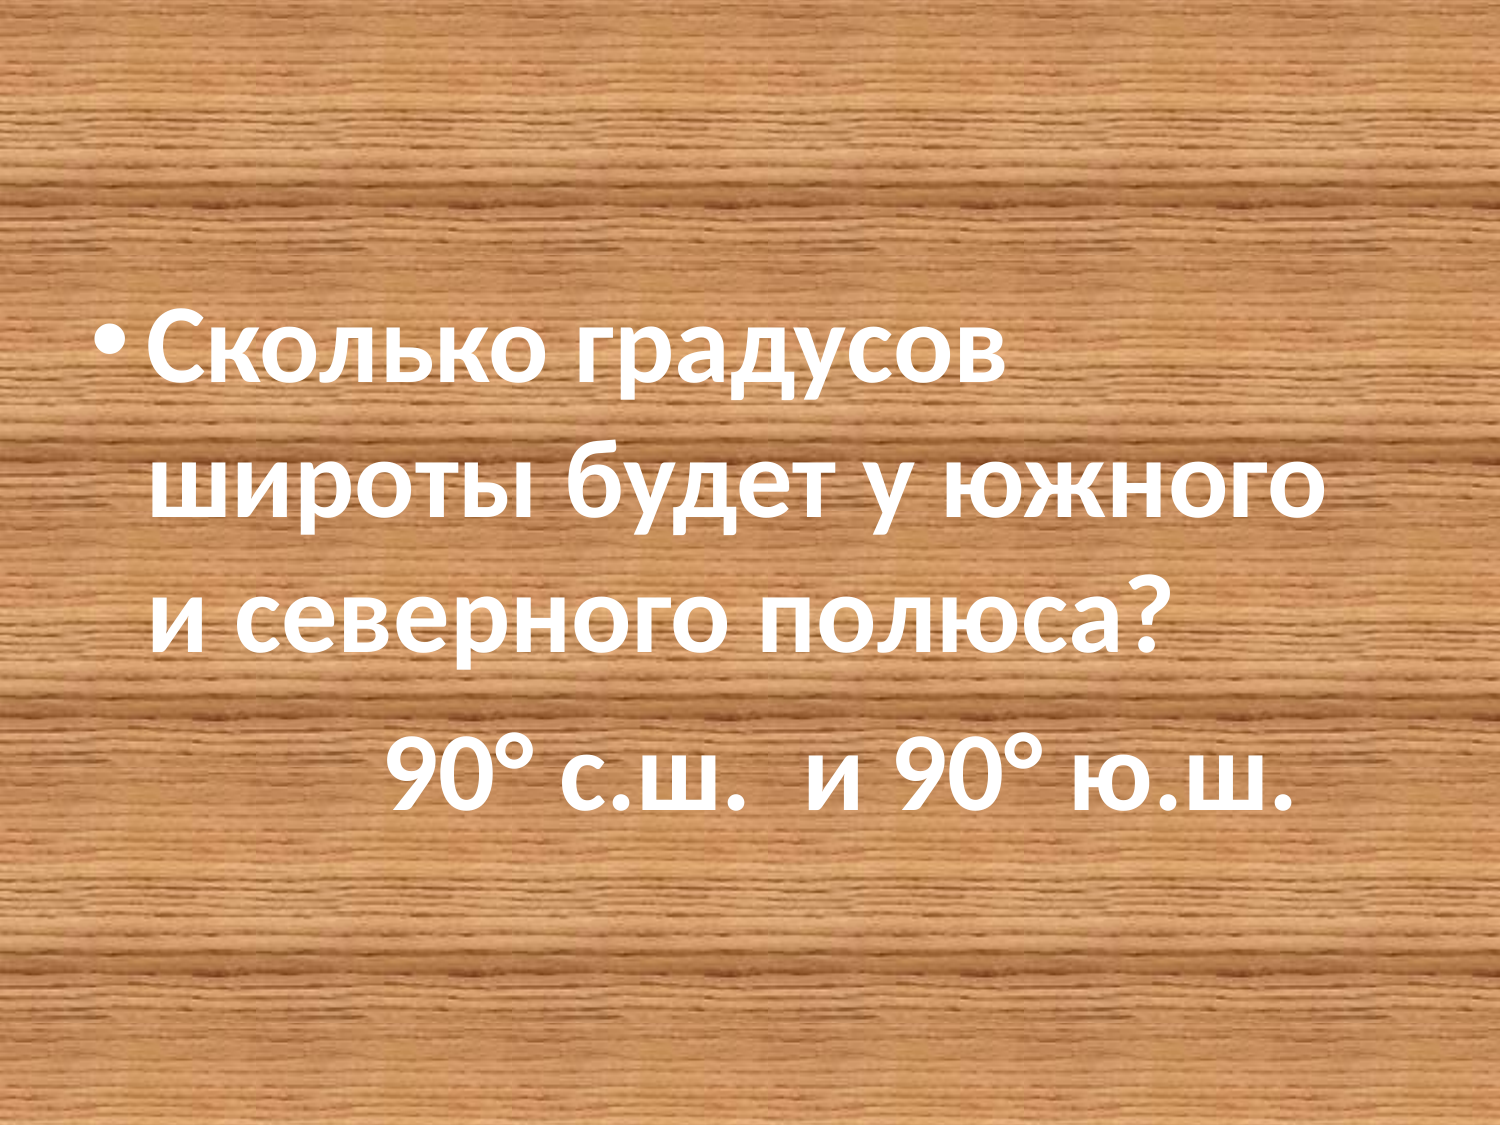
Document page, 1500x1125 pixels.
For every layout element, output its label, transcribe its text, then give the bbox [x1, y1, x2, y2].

list Сколько градусов широты будет у южного и северного полюса? 90° с.ш. и 90° ю.ш. [74, 262, 1426, 1006]
picture [0, 0, 1500, 1125]
